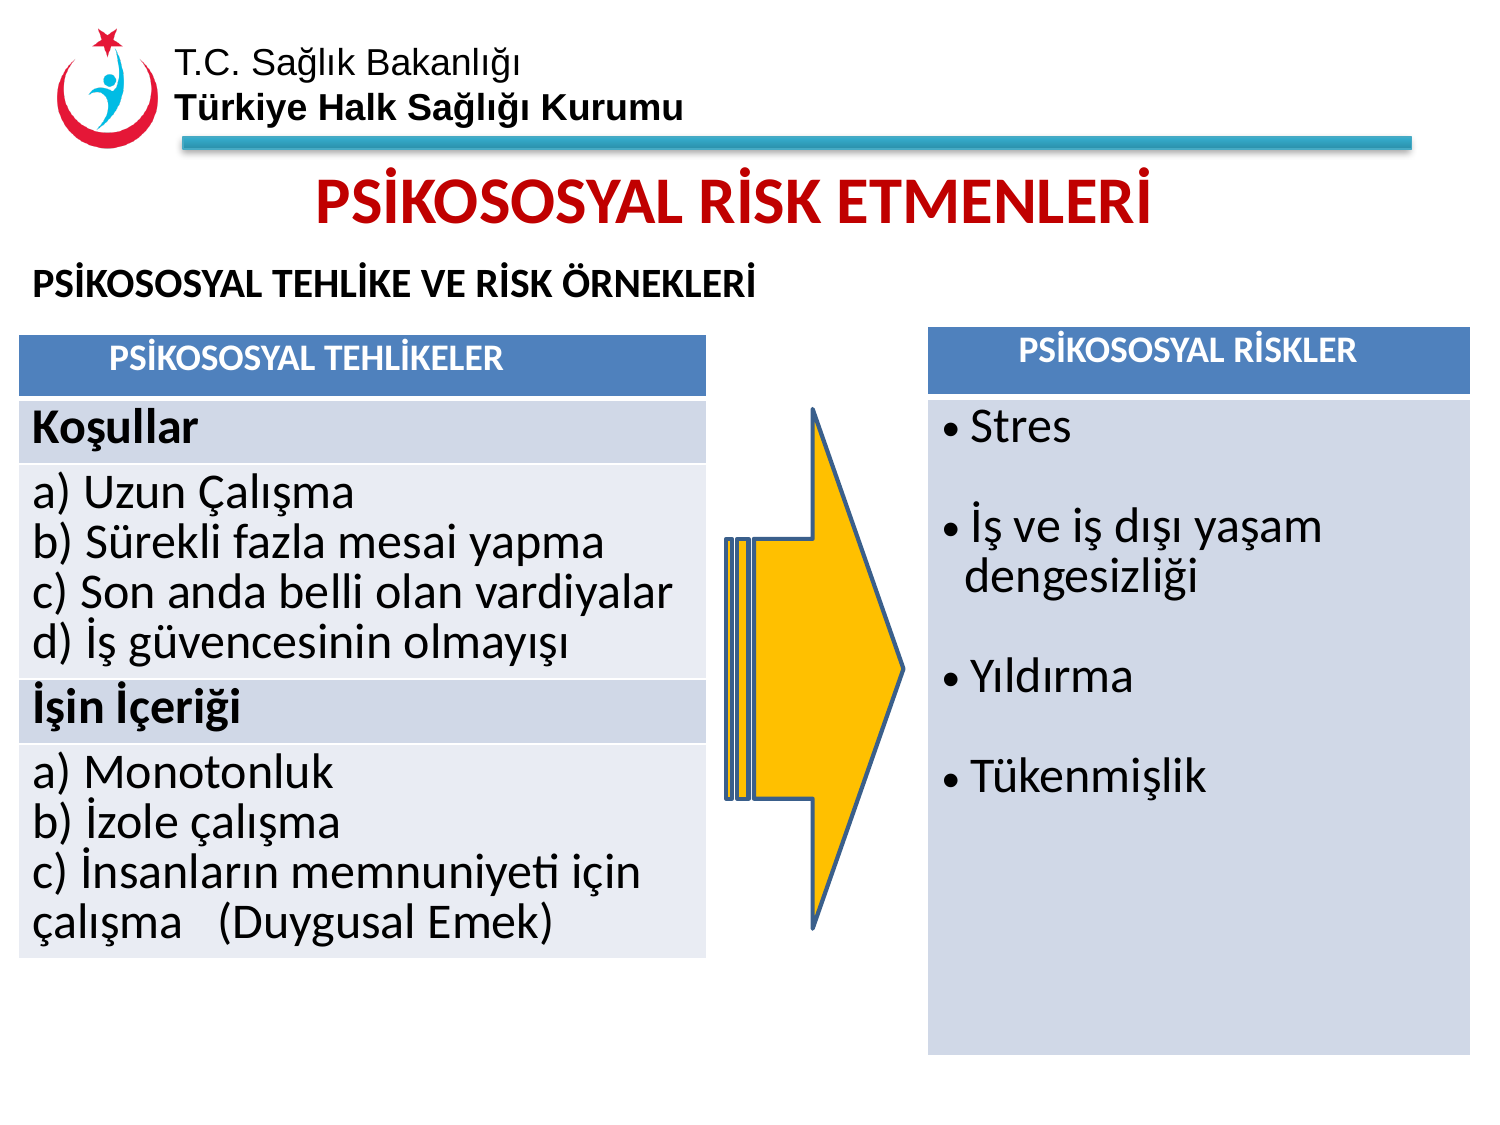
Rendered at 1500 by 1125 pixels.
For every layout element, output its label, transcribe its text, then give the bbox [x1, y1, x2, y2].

text_box [724, 537, 734, 801]
table_cell Stres İş ve iş dışı yaşam dengesizliği Yıldırma Tükenmişlik [928, 400, 1470, 1055]
text_box PSİKOSOSYAL RİSK ETMENLERİ [301, 148, 1400, 244]
table_cell a) Uzun Çalışma b) Sürekli fazla mesai yapma c) Son anda belli olan vardiyalar d) İş güvencesinin olmayışı [19, 465, 706, 678]
text_box [735, 406, 906, 931]
text_box PSİKOSOSYAL TEHLİKE VE RİSK ÖRNEKLERİ [17, 248, 1069, 314]
table_header PSİKOSOSYAL RİSKLER [928, 327, 1470, 394]
picture [43, 23, 175, 161]
table_cell Koşullar [19, 401, 706, 463]
table_header PSİKOSOSYAL TEHLİKELER [19, 335, 706, 396]
table_cell İşin İçeriği [19, 680, 706, 743]
table_cell a) Monotonluk b) İzole çalışma c) İnsanların memnuniyeti için çalışma (Duygusal Emek) [19, 745, 706, 958]
